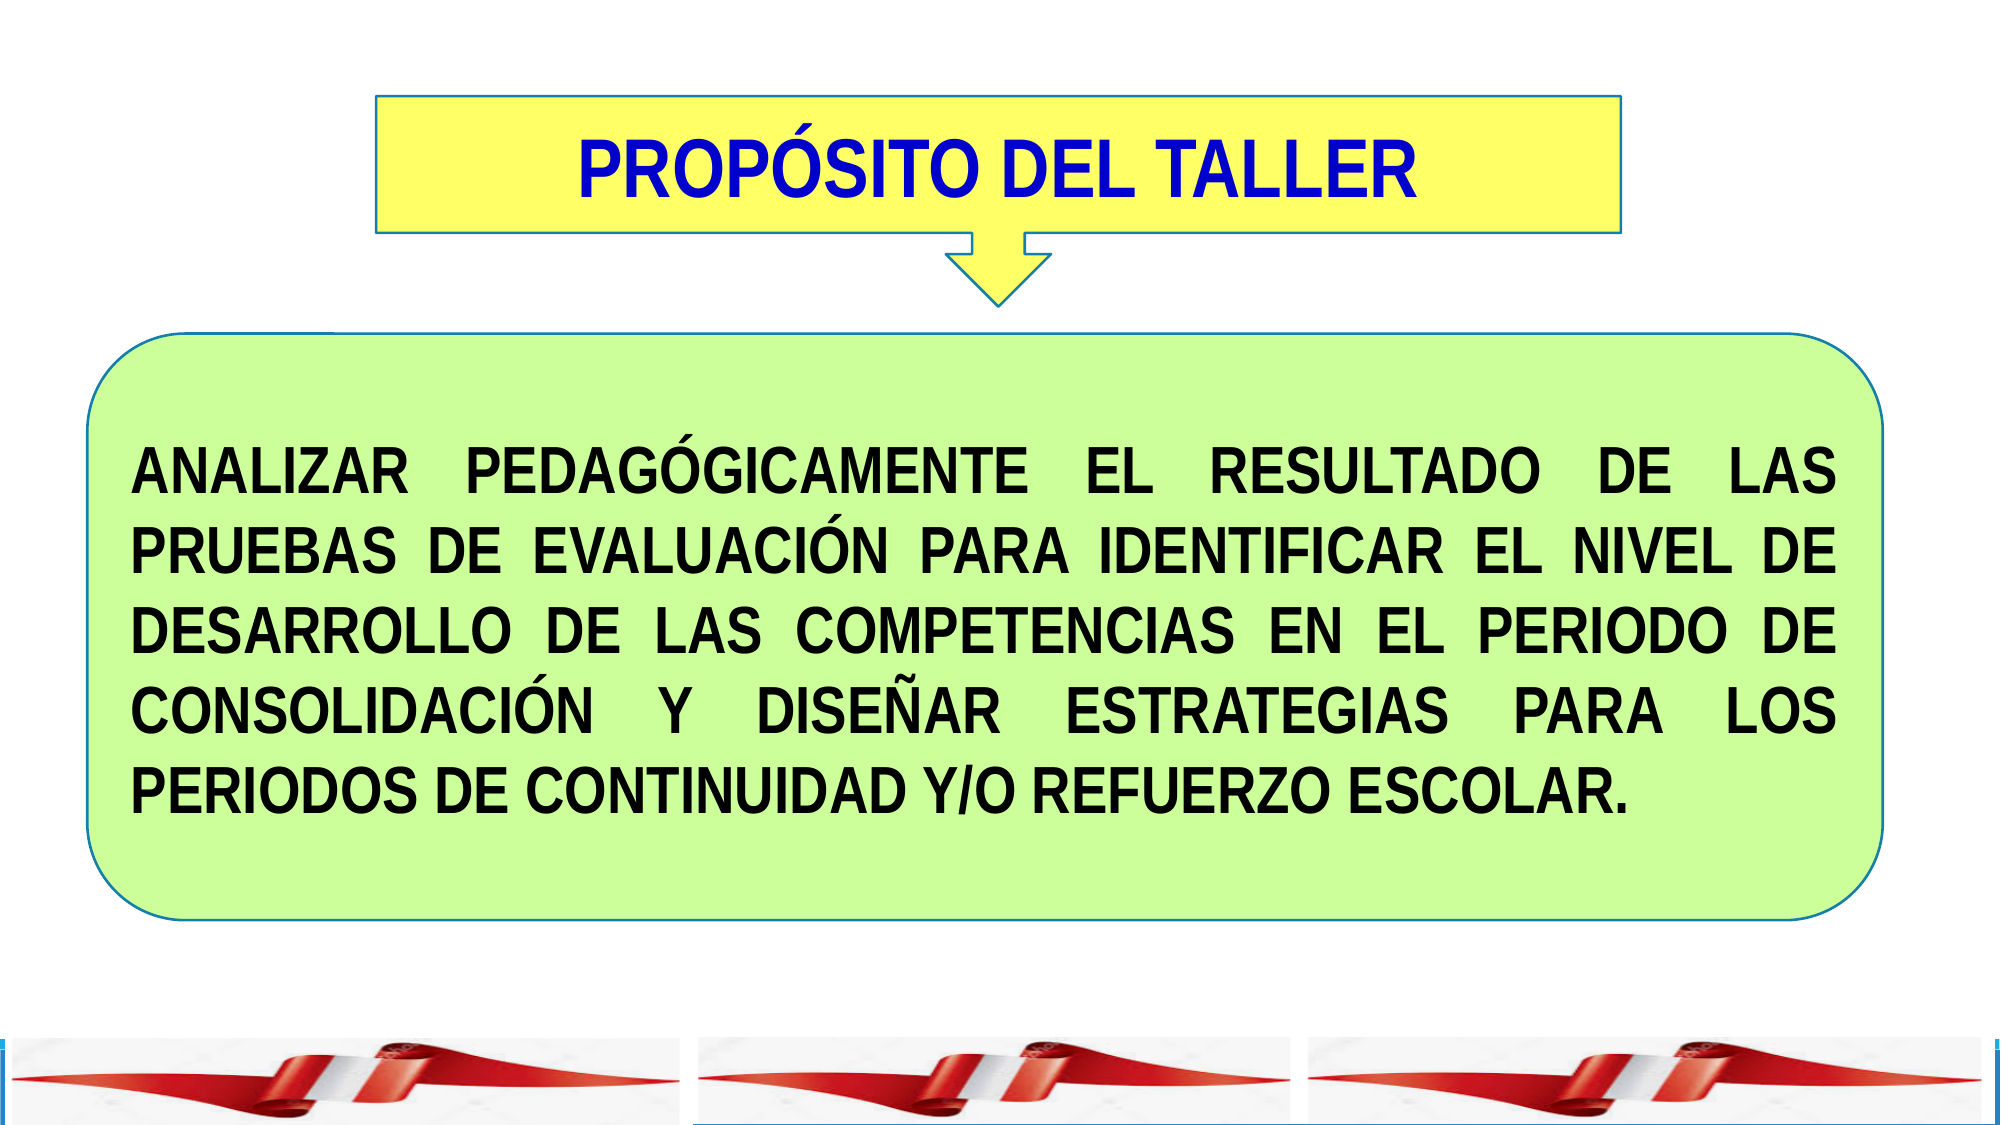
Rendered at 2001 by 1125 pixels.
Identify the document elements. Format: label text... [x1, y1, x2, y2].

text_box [5, 1036, 1995, 1125]
text_box ANALIZAR PEDAGÓGICAMENTE EL RESULTADO DE LAS PRUEBAS DE EVALUACIÓN PARA IDENTIFICAR EL NIVEL DE DESARROLLO DE LAS COMPETENCIAS EN EL PERIODO DE CONSOLIDACIÓN Y DISEÑAR ESTRATEGIAS PARA LOS PERIODOS DE CONTINUIDAD Y/O REFUERZO ESCOLAR. [85, 332, 1885, 922]
text_box PROPÓSITO DEL TALLER [374, 94, 1623, 308]
